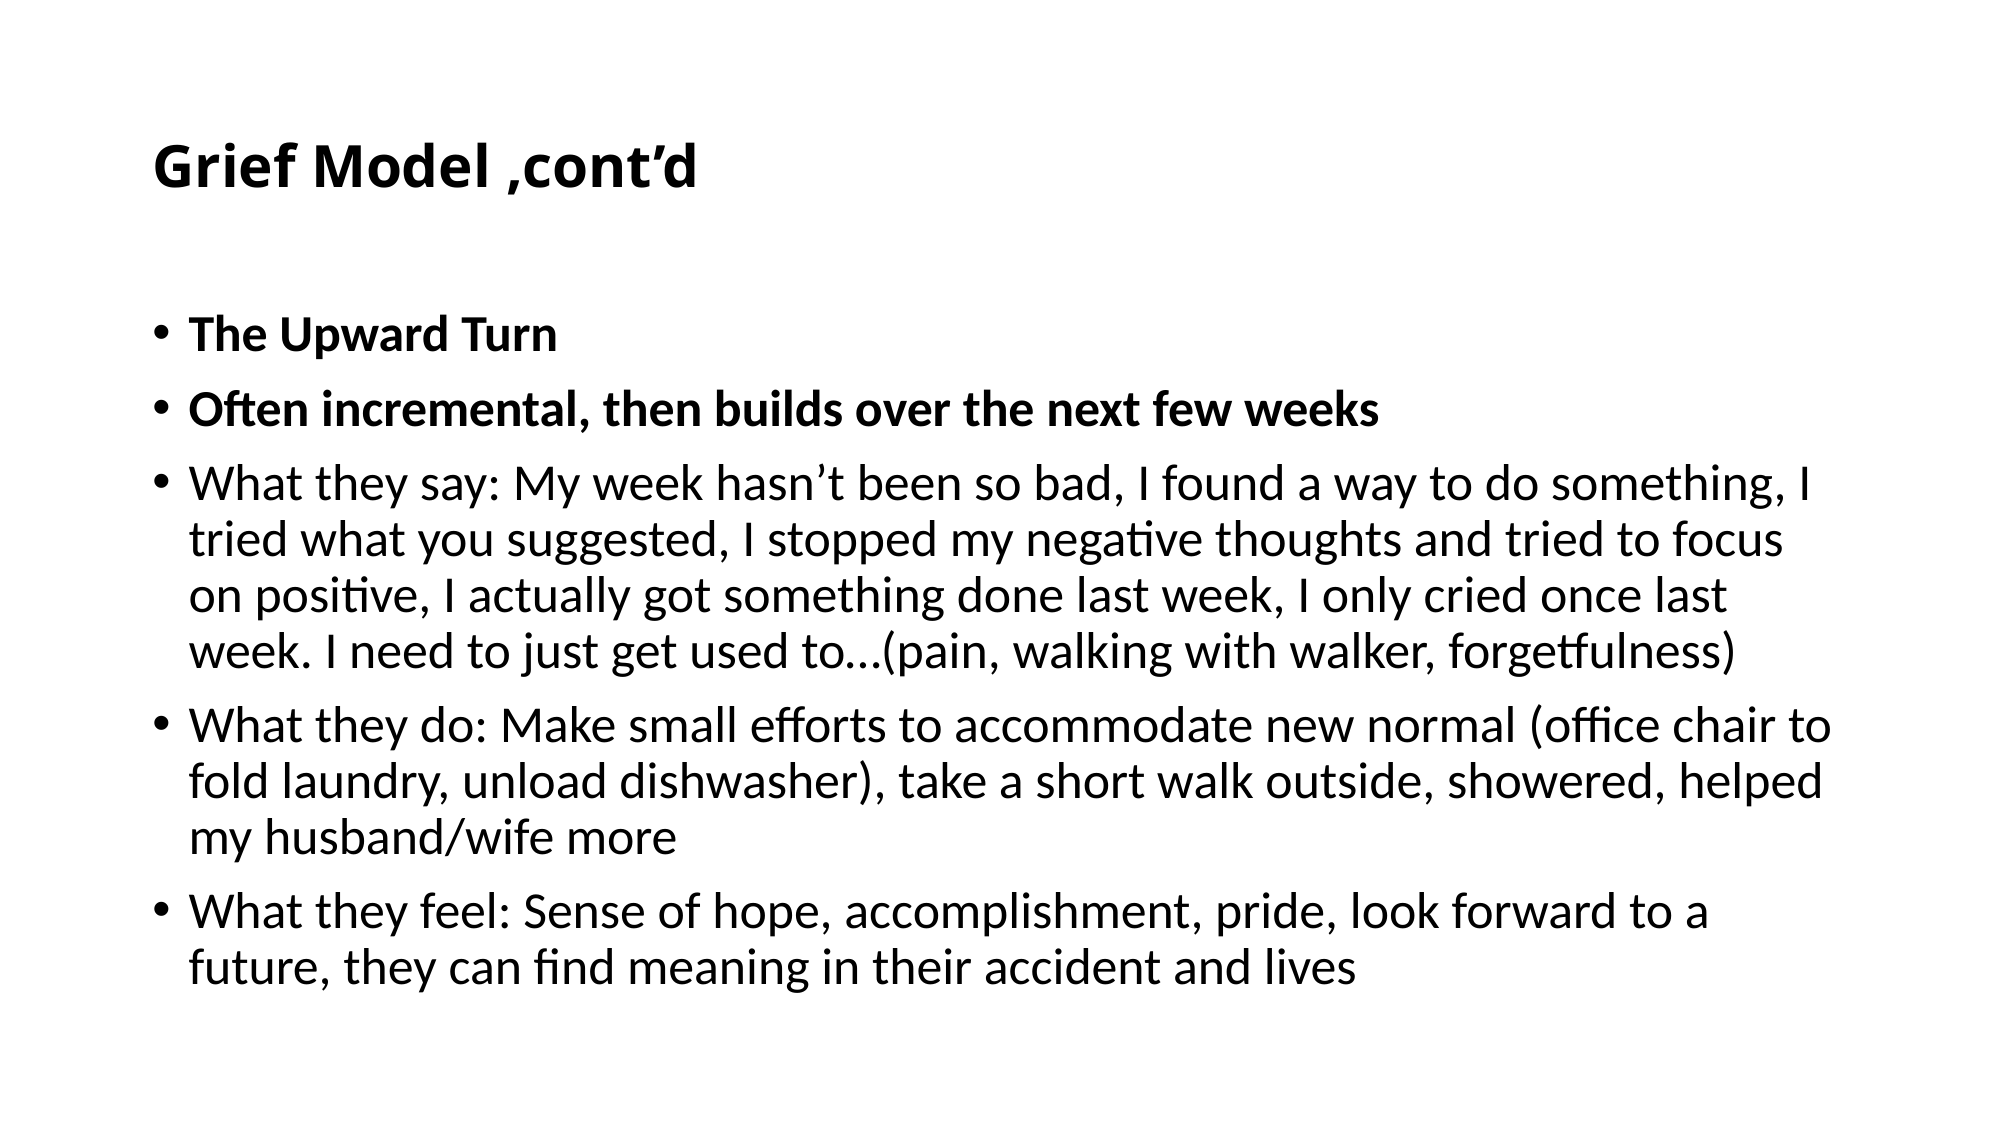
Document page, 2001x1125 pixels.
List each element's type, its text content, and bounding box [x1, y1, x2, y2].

list The Upward Turn Often incremental, then builds over the next few weeks What they say: My week hasn’t been so bad, I found a way to do something, I tried what you suggested, I stopped my negative thoughts and tried to focus on positive, I actually got something done last week, I only cried once last week. I need to just get used to…(pain, walking with walker, forgetfulness) What they do: Make small efforts to accommodate new normal (office chair to fold laundry, unload dishwasher), take a short walk outside, showered, helped my husband/wife more What they feel: Sense of hope, accomplishment, pride, look forward to a future, they can find meaning in their accident and lives [137, 299, 1863, 1014]
title Grief Model ,cont’d [137, 59, 1863, 278]
